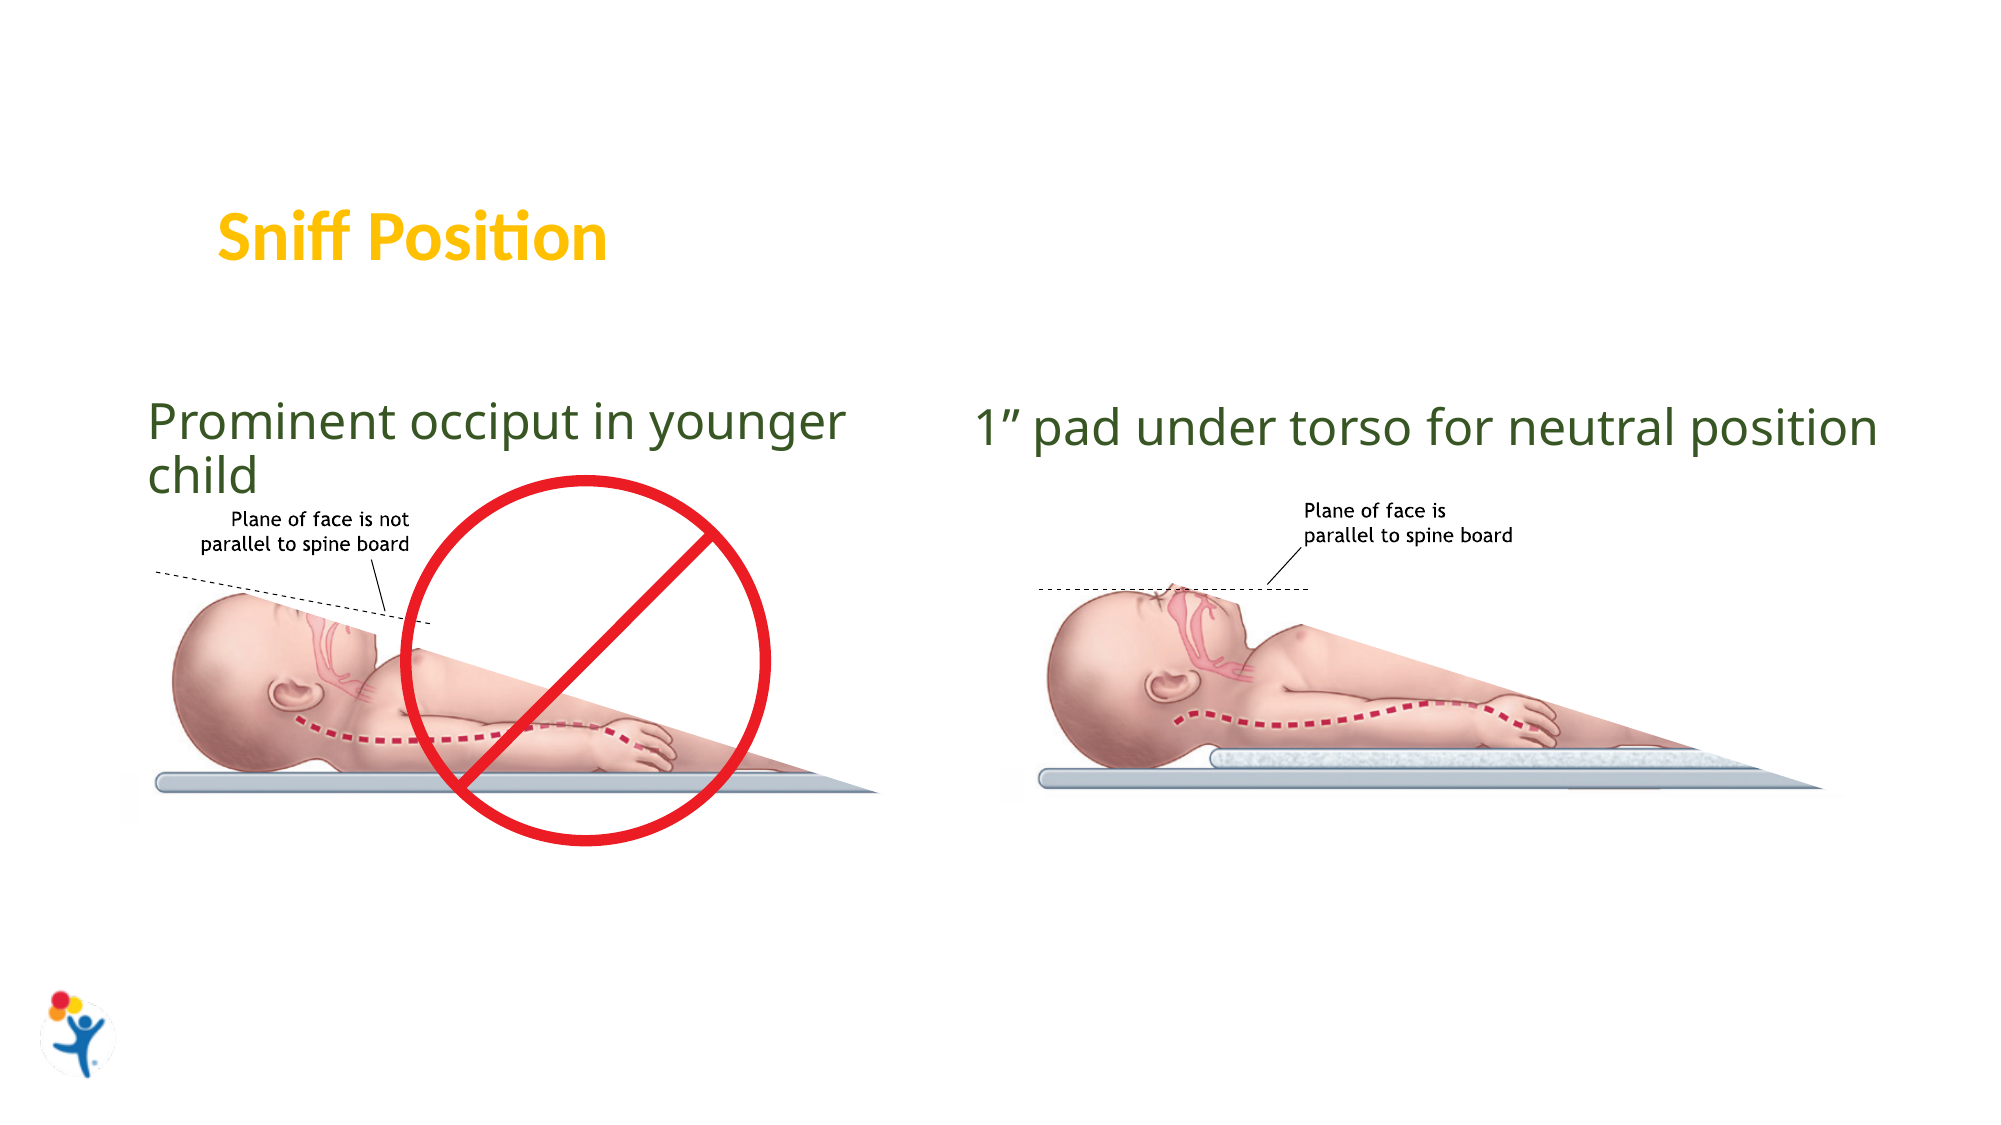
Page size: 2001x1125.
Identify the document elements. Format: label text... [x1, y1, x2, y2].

text_box 1” pad under torso for neutral position [958, 388, 1905, 464]
list Prominent occiput in younger child [132, 388, 958, 457]
list Sniff Position [202, 190, 981, 284]
picture [36, 987, 118, 1086]
picture [118, 457, 981, 863]
picture [1000, 479, 1863, 803]
